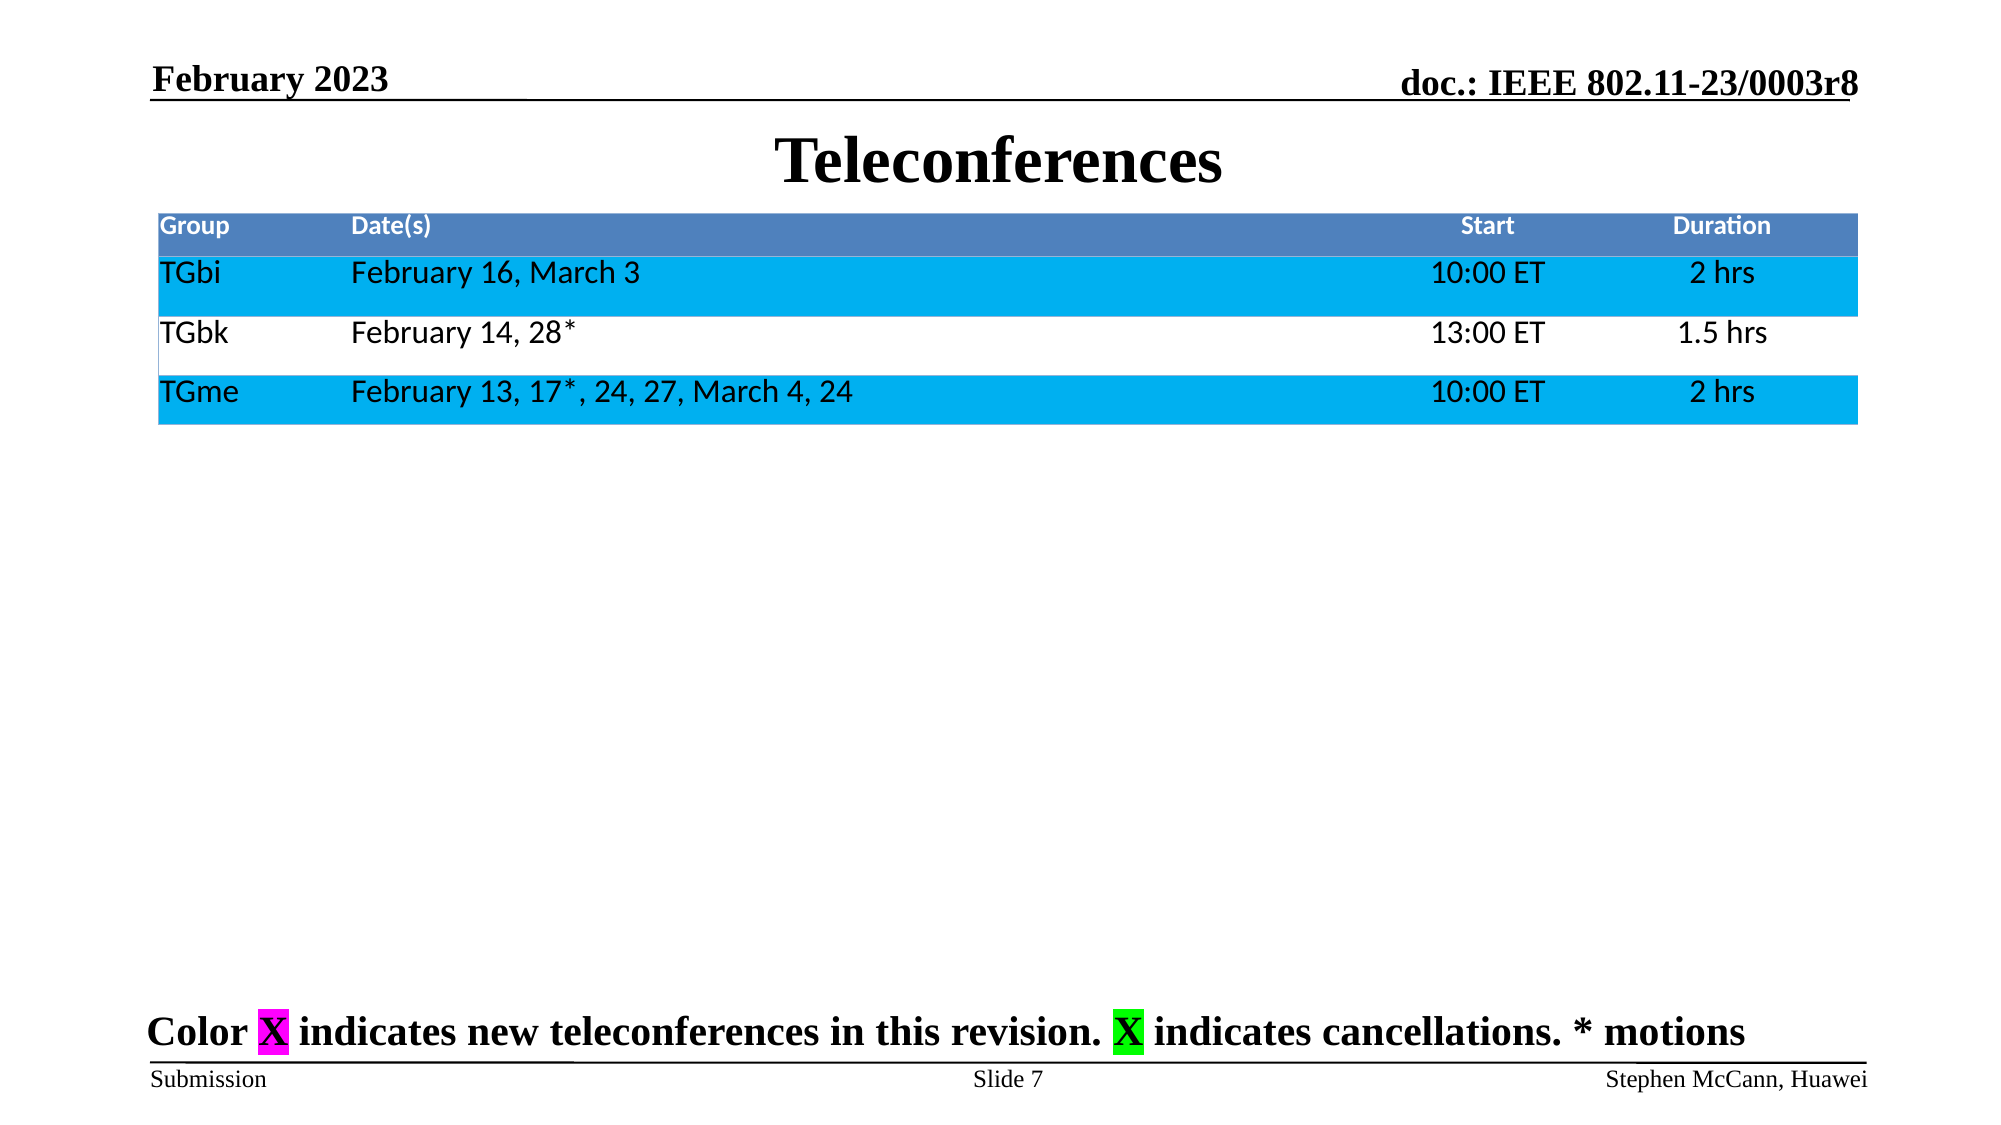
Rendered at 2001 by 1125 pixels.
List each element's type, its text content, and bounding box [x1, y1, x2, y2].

table_cell 10:00 ET [1389, 257, 1587, 316]
table_cell February 13, 17*, 24, 27, March 4, 24 [350, 376, 1389, 424]
table_cell 13:00 ET [1389, 317, 1587, 375]
text_box Color X indicates new teleconferences in this revision. X indicates cancellations. * motions [131, 996, 1900, 1062]
table_header Date(s) [350, 214, 1389, 256]
table_cell 1.5 hrs [1587, 317, 1858, 375]
table_cell 10:00 ET [1389, 376, 1587, 424]
footer Stephen McCann, Huawei [1171, 1062, 1869, 1093]
slide_number Slide 7 [950, 1062, 1067, 1123]
table_cell TGbi [159, 257, 350, 316]
title Teleconferences [149, 112, 1850, 201]
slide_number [152, 54, 563, 100]
table_cell TGme [159, 376, 350, 424]
table_cell TGbk [159, 317, 350, 375]
table_cell February 16, March 3 [350, 257, 1389, 316]
table_cell 2 hrs [1587, 376, 1858, 424]
table_header Group [159, 214, 350, 256]
table_cell 2 hrs [1587, 257, 1858, 316]
table_header Start [1389, 214, 1587, 256]
table_cell February 14, 28* [350, 317, 1389, 375]
table_header Duration [1587, 214, 1858, 256]
